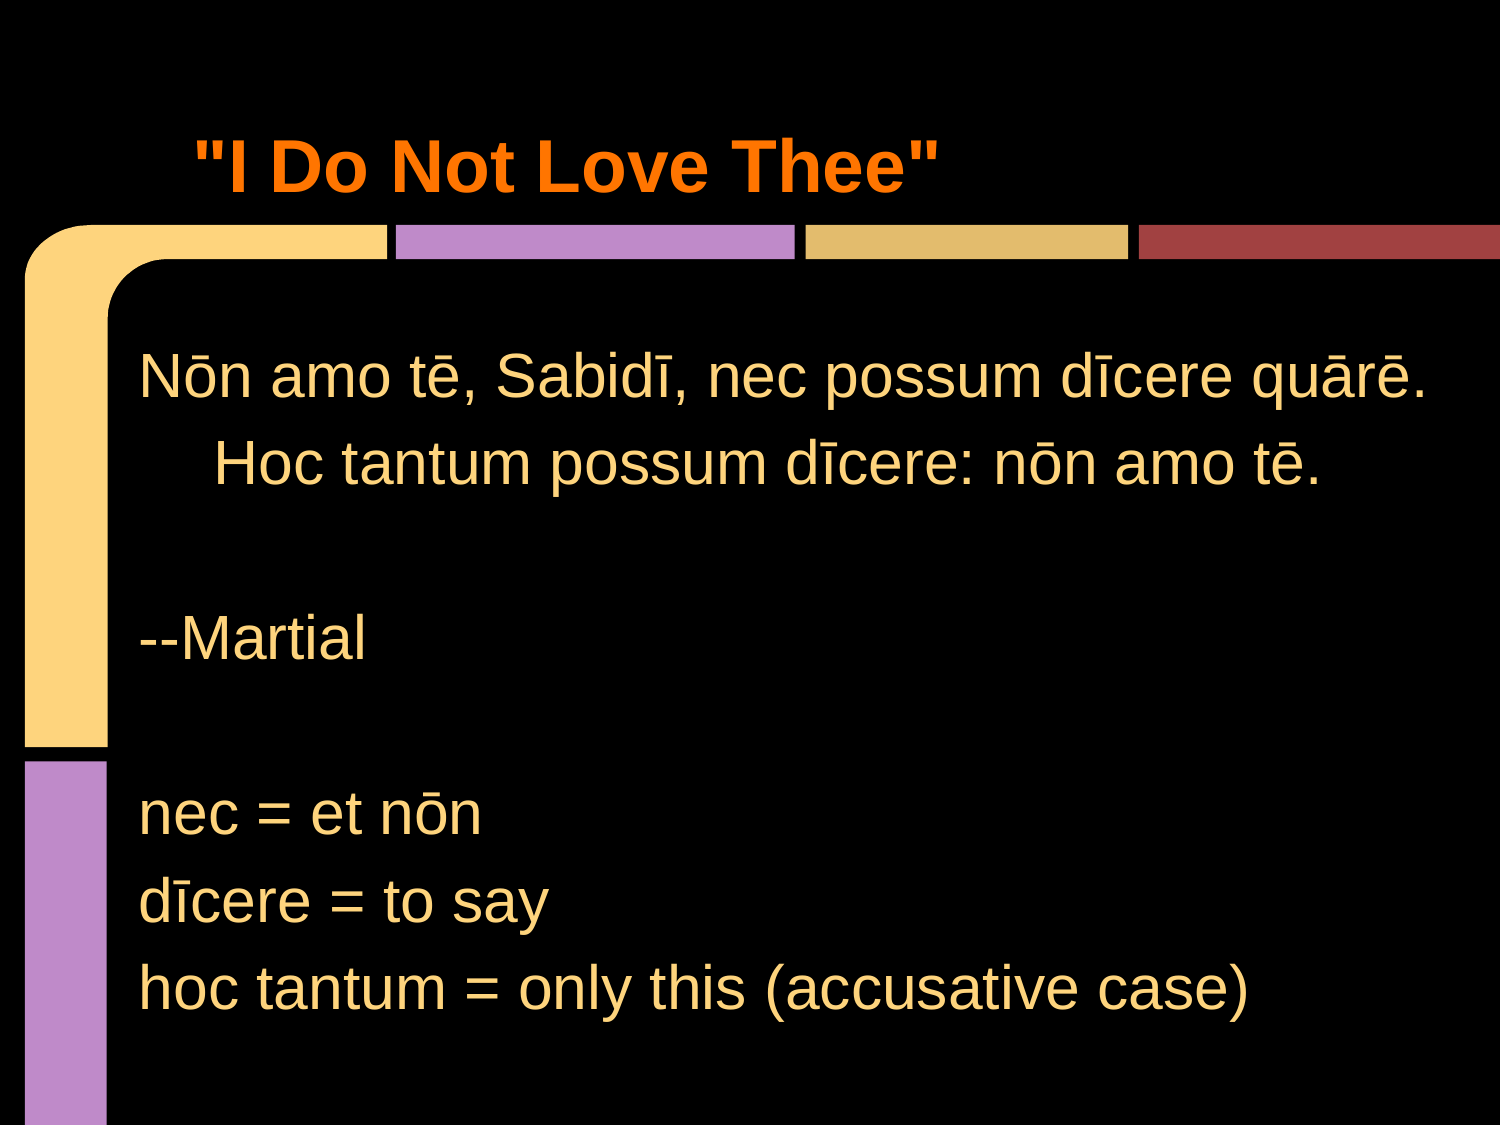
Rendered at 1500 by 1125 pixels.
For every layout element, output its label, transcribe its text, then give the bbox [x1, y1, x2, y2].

title "I Do Not Love Thee" [140, 35, 1425, 223]
list Nōn amo tē, Sabidī, nec possum dīcere quārē. Hoc tantum possum dīcere: nōn amo tē. --Martial nec = et nōn dīcere = to say hoc tantum = only this (accusative case) [123, 319, 1500, 1082]
